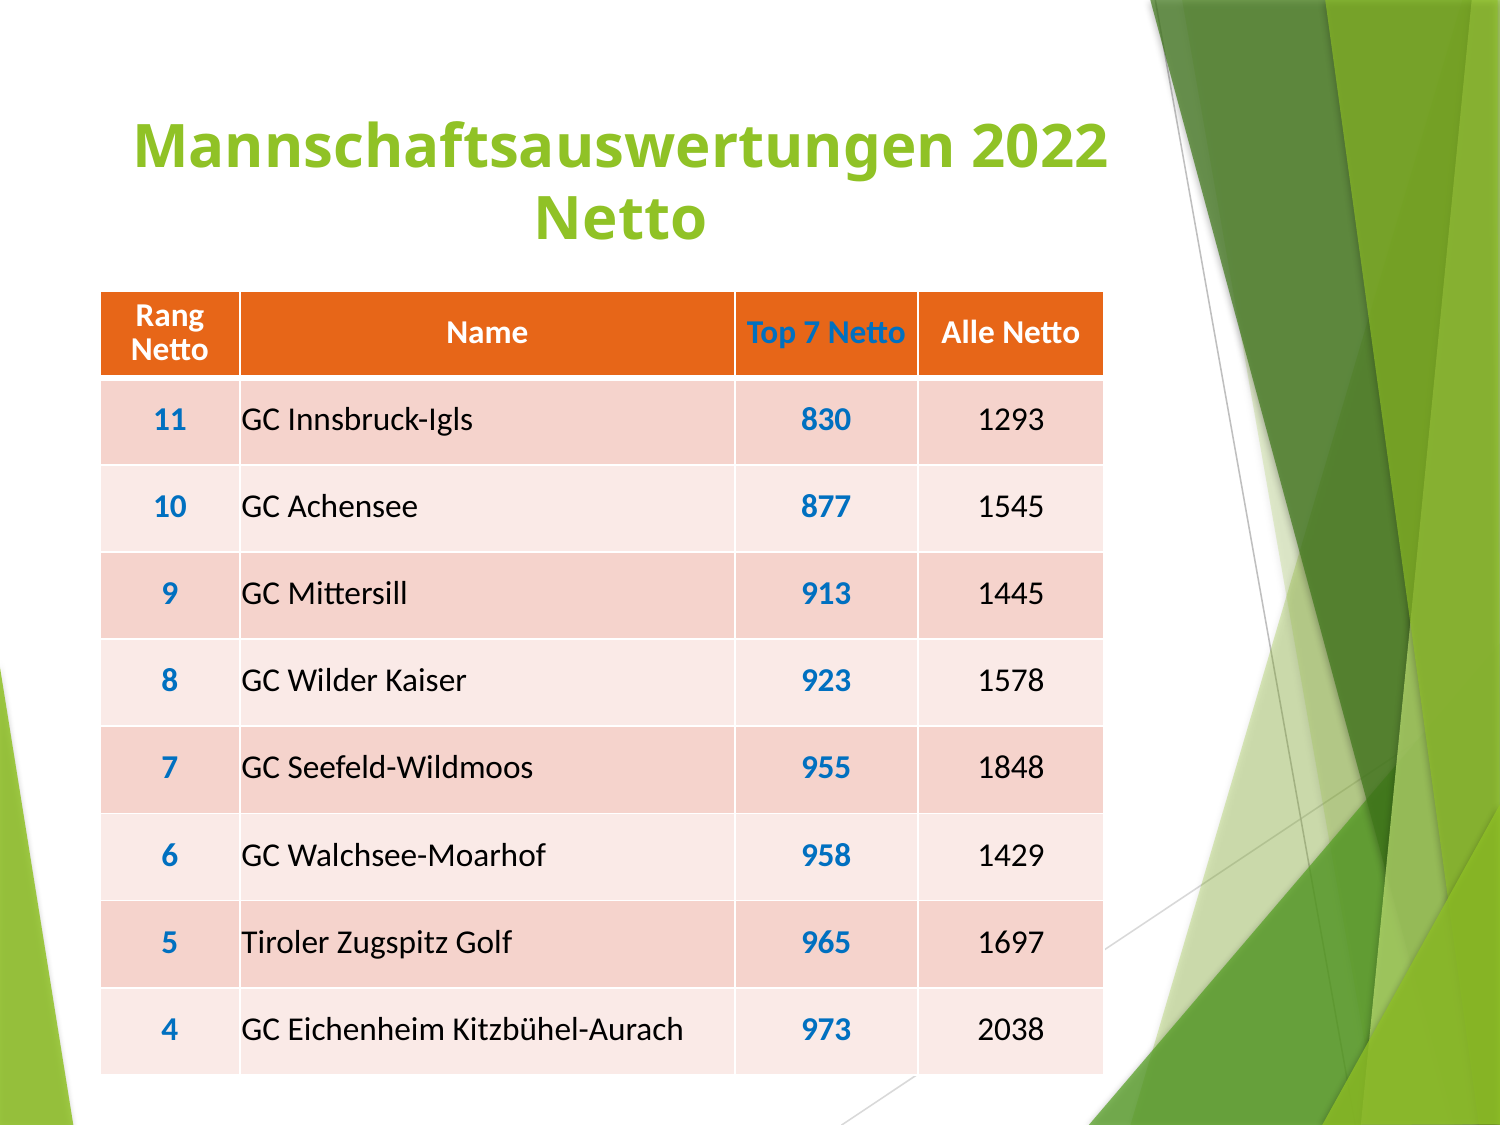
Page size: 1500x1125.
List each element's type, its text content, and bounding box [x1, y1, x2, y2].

table_cell 7 [101, 727, 239, 813]
table_cell 1429 [919, 814, 1103, 900]
table_header Name [241, 292, 734, 375]
table_cell GC Mittersill [241, 553, 734, 638]
table_header Alle Netto [919, 292, 1103, 375]
table_cell GC Innsbruck-Igls [241, 381, 734, 464]
table_cell 2038 [919, 989, 1103, 1074]
table_cell 1848 [919, 727, 1103, 813]
table_cell 11 [101, 381, 239, 464]
table_cell GC Eichenheim Kitzbühel-Aurach [241, 989, 734, 1074]
table_cell GC Seefeld-Wildmoos [241, 727, 734, 813]
table_cell 5 [101, 901, 239, 987]
table_cell 830 [736, 381, 917, 464]
table_cell 1578 [919, 640, 1103, 725]
table_cell GC Walchsee-Moarhof [241, 814, 734, 900]
table_cell 955 [736, 727, 917, 813]
table_cell GC Wilder Kaiser [241, 640, 734, 725]
title Mannschaftsauswertungen 2022 Netto [99, 99, 1142, 291]
table_header Rang Netto [101, 292, 239, 375]
table_cell 6 [101, 814, 239, 900]
table_cell 973 [736, 989, 917, 1074]
table_cell 4 [101, 989, 239, 1074]
table_cell 965 [736, 901, 917, 987]
table_cell 923 [736, 640, 917, 725]
table_cell 877 [736, 466, 917, 551]
table_cell GC Achensee [241, 466, 734, 551]
table_header Top 7 Netto [736, 292, 917, 375]
table_cell 1293 [919, 381, 1103, 464]
table_cell 1445 [919, 553, 1103, 638]
table_cell 9 [101, 553, 239, 638]
table_cell 913 [736, 553, 917, 638]
table_cell 958 [736, 814, 917, 900]
table_cell Tiroler Zugspitz Golf [241, 901, 734, 987]
table_cell 1545 [919, 466, 1103, 551]
table_cell 1697 [919, 901, 1103, 987]
table_cell 10 [101, 466, 239, 551]
table_cell 8 [101, 640, 239, 725]
